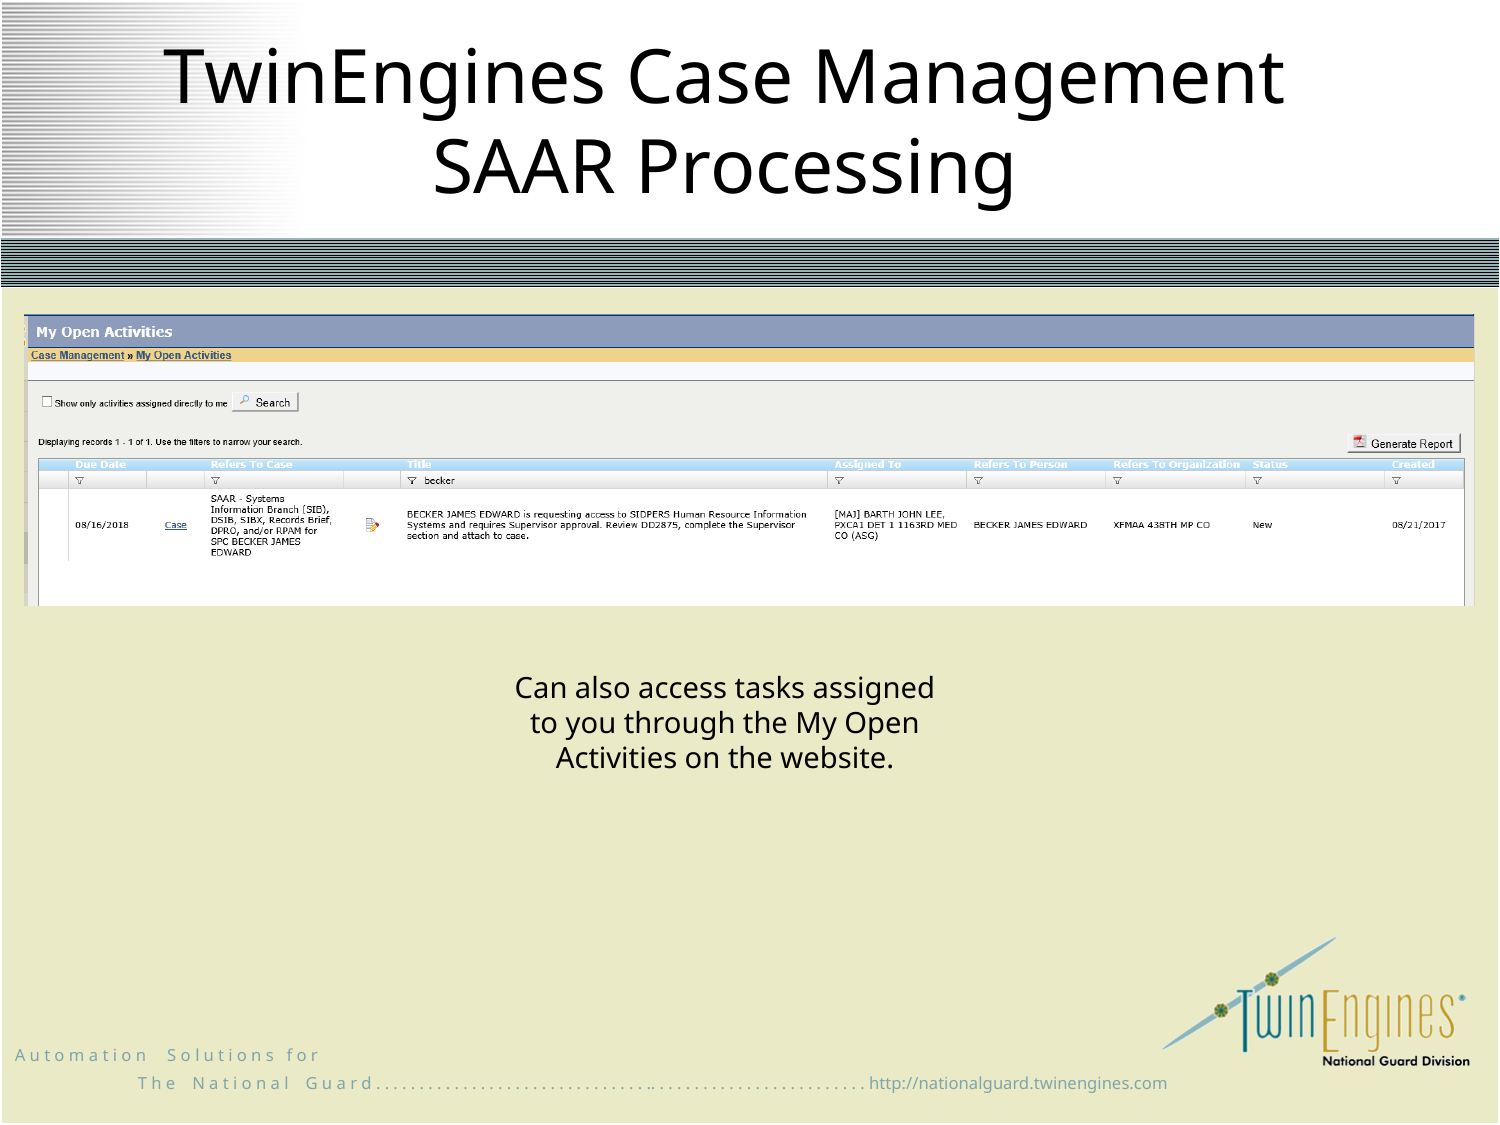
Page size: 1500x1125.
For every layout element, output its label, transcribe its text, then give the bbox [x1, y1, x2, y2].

text_box Can also access tasks assigned to you through the My Open Activities on the website. [487, 662, 963, 783]
picture [1162, 937, 1473, 1069]
title TwinEngines Case Management SAAR Processing [112, 24, 1338, 213]
picture [2, 2, 509, 237]
picture [24, 314, 1476, 606]
